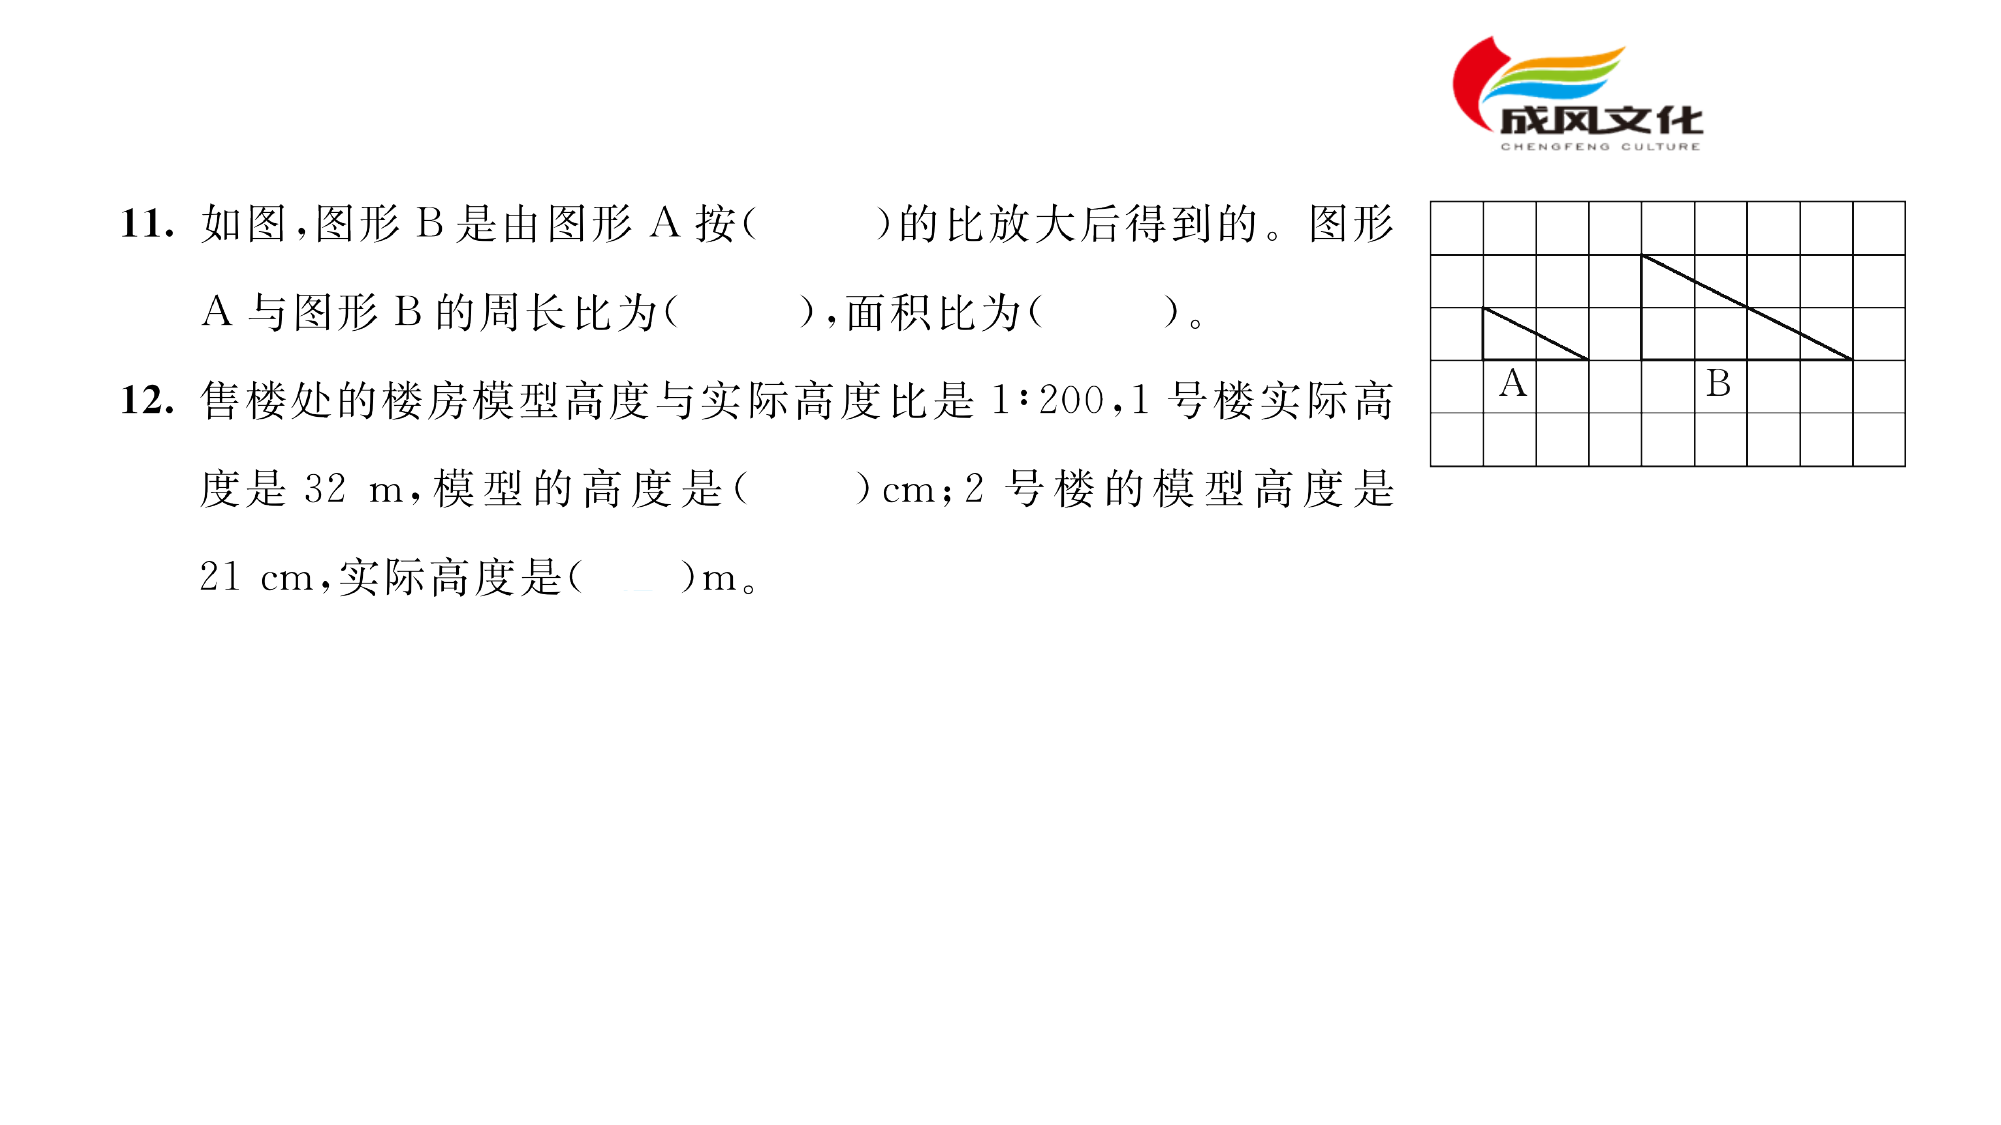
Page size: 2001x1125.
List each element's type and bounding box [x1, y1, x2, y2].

picture [118, 30, 2000, 626]
